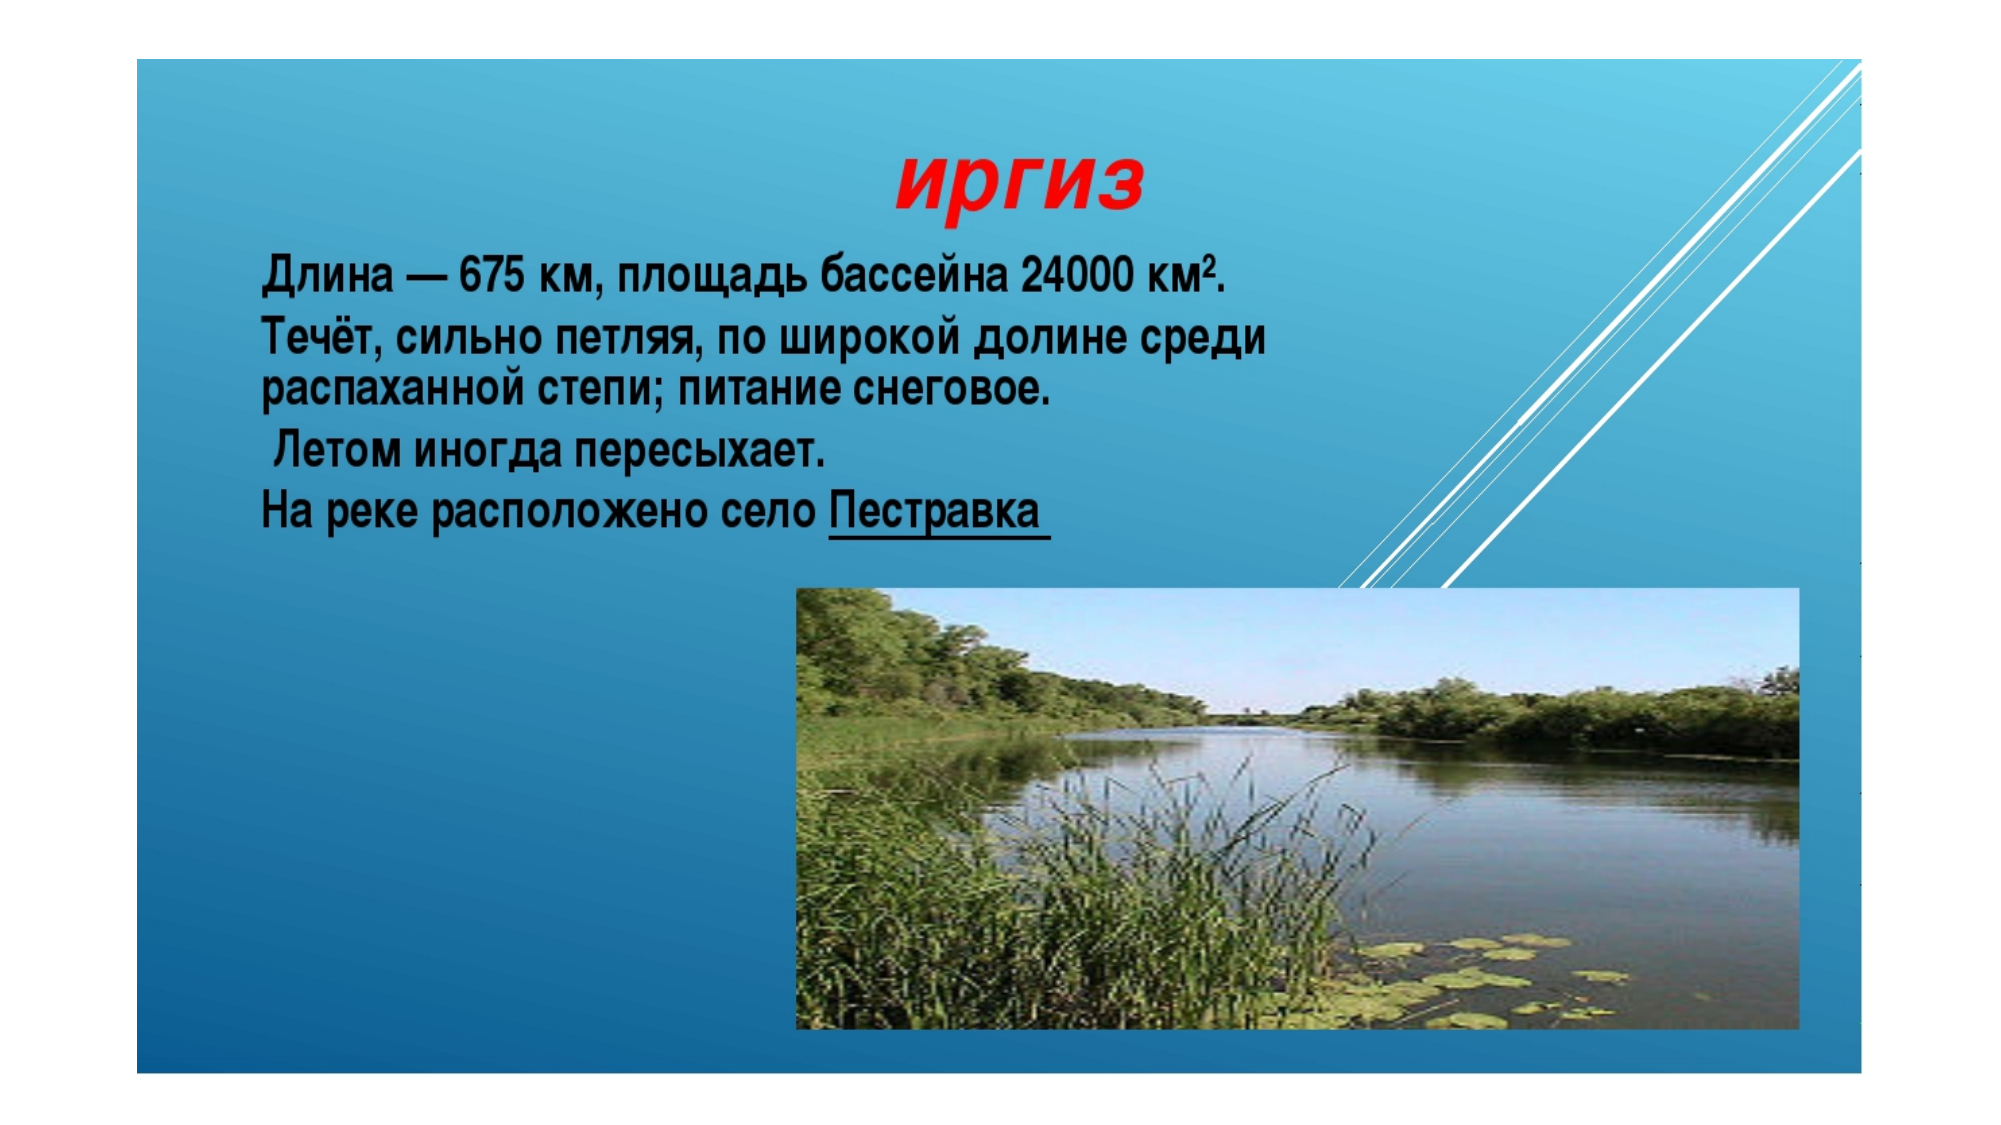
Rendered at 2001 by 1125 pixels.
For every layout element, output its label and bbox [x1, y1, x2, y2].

list [137, 59, 1863, 1075]
